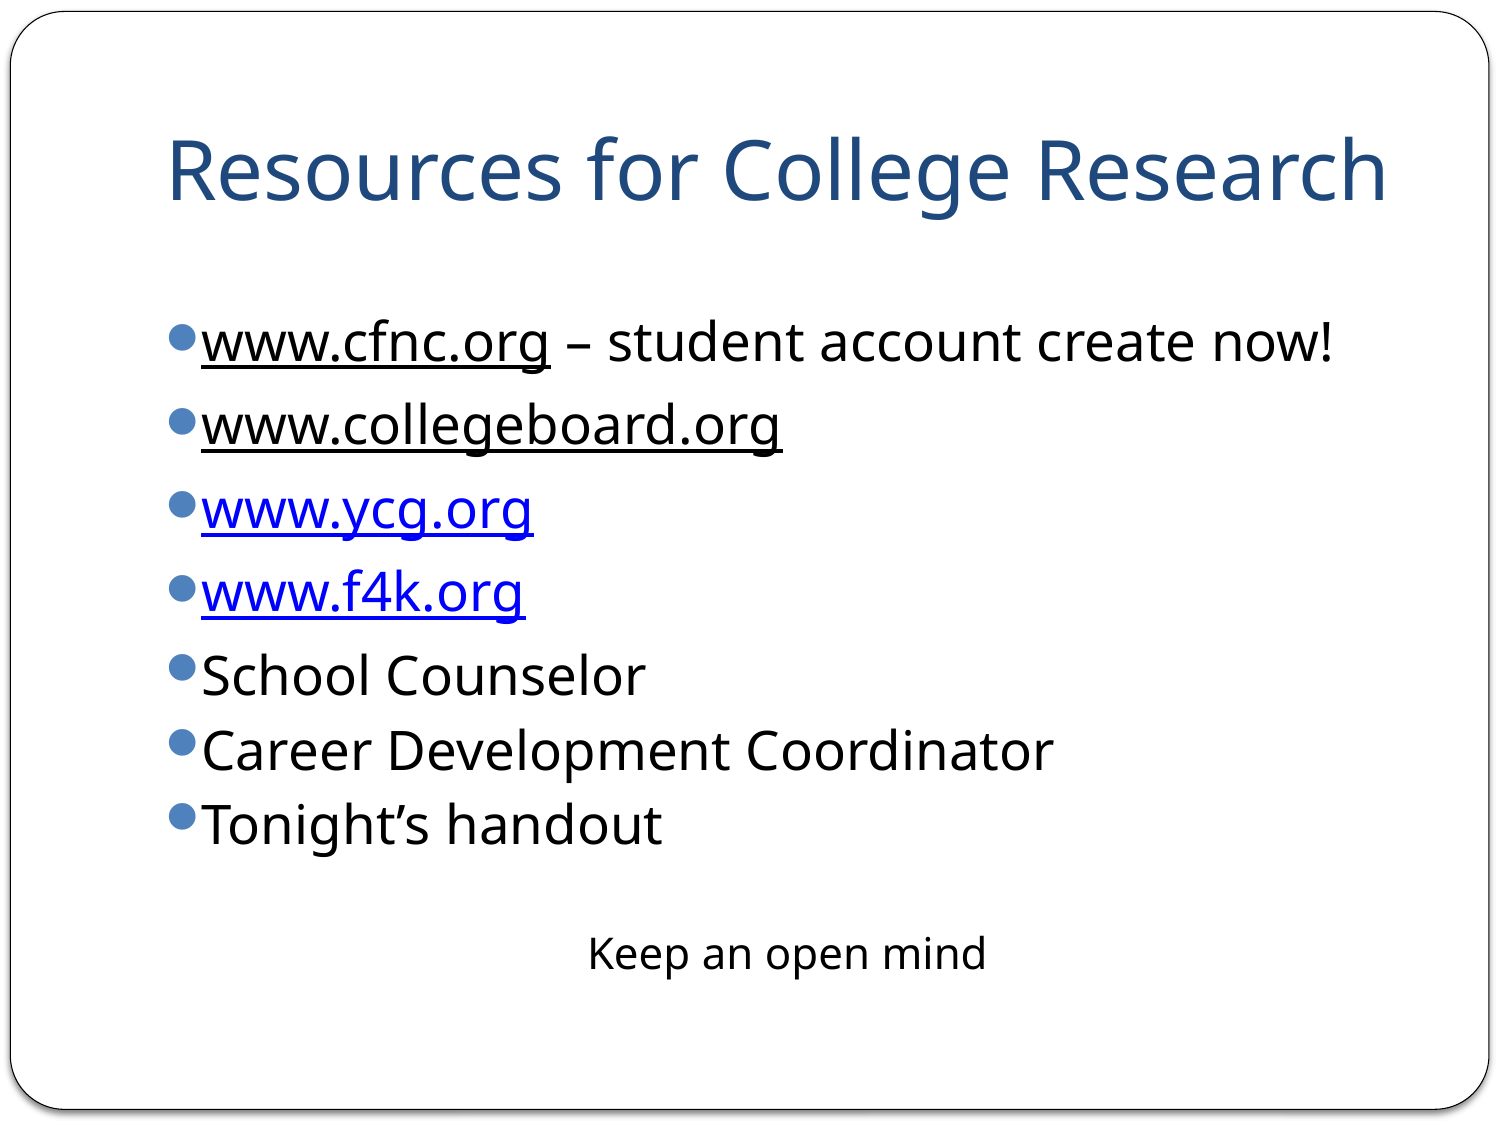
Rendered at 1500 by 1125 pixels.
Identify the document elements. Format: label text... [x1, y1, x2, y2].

list www.cfnc.org – student account create now! www.collegeboard.org www.ycg.org www.f4k.org School Counselor Career Development Coordinator Tonight’s handout Keep an open mind [149, 237, 1426, 988]
title Resources for College Research [149, 44, 1426, 233]
